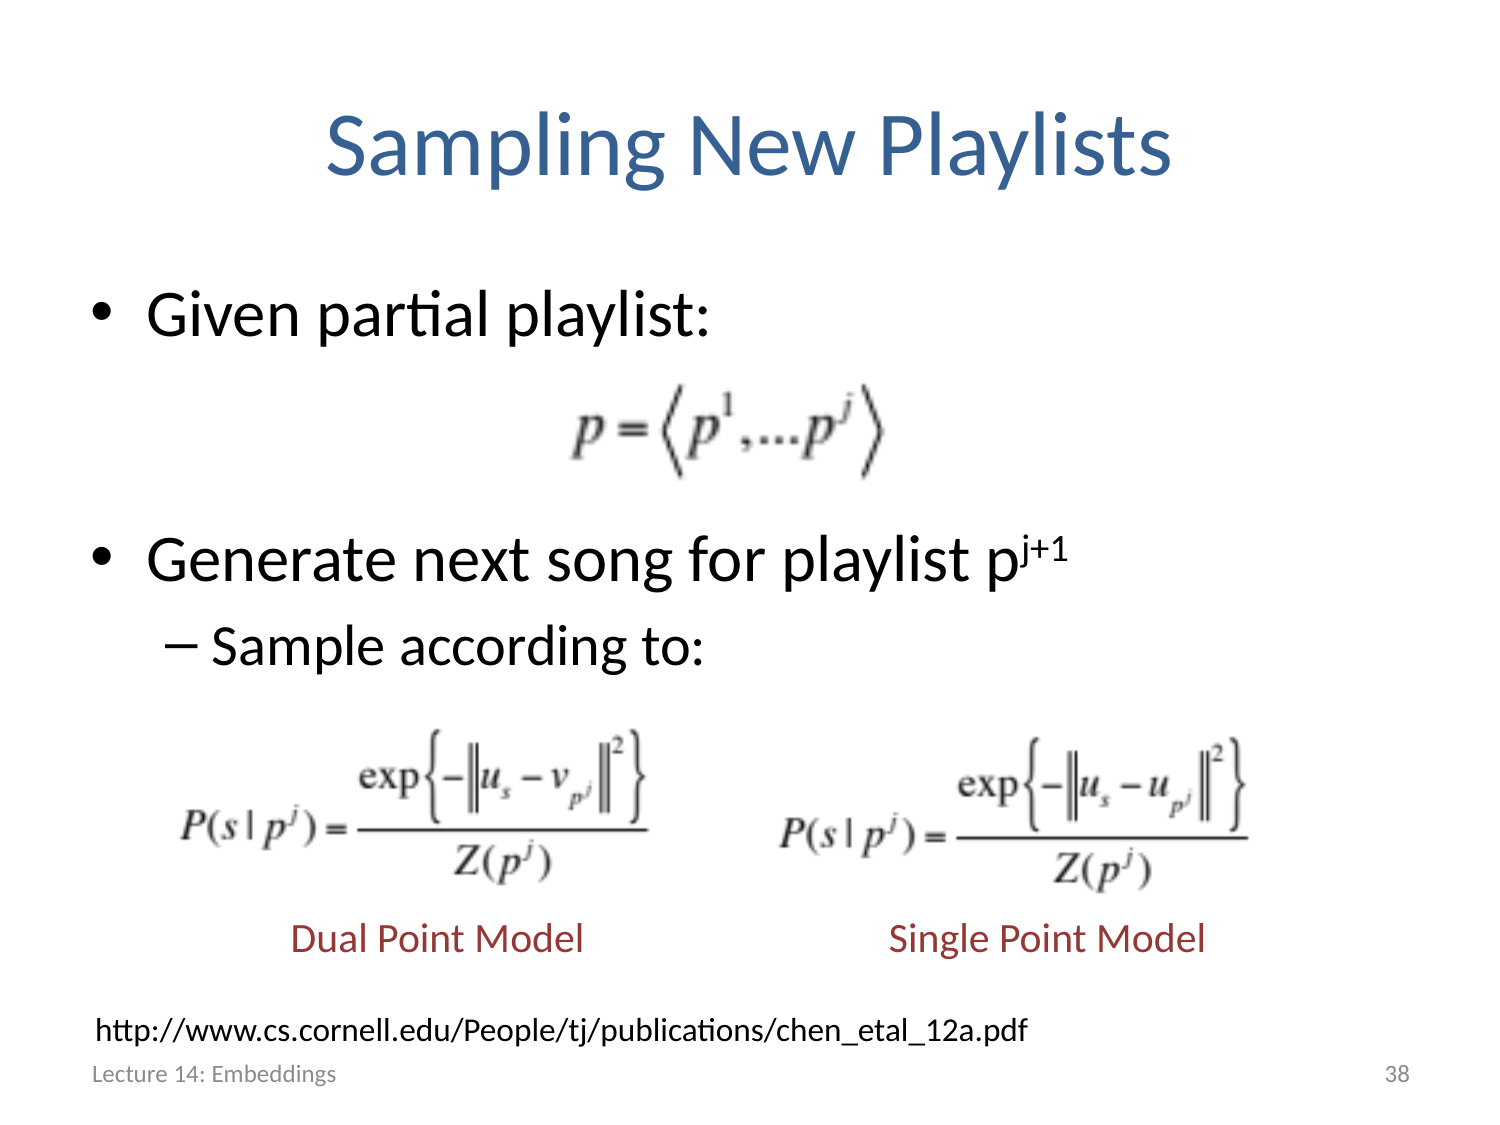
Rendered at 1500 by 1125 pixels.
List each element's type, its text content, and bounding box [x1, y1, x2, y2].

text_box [773, 730, 1252, 897]
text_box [174, 722, 653, 889]
footer Lecture 14: Embeddings [75, 1042, 354, 1103]
list Given partial playlist: Generate next song for playlist pj+1 Sample according to: [75, 262, 1425, 1005]
text_box Single Point Model [874, 904, 1222, 969]
slide_number 38 [1074, 1042, 1425, 1103]
title Sampling New Playlists [75, 45, 1425, 233]
text_box http://www.cs.cornell.edu/People/tj/publications/chen_etal_12a.pdf [80, 1000, 1157, 1055]
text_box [563, 373, 890, 482]
text_box Dual Point Model [275, 903, 600, 969]
